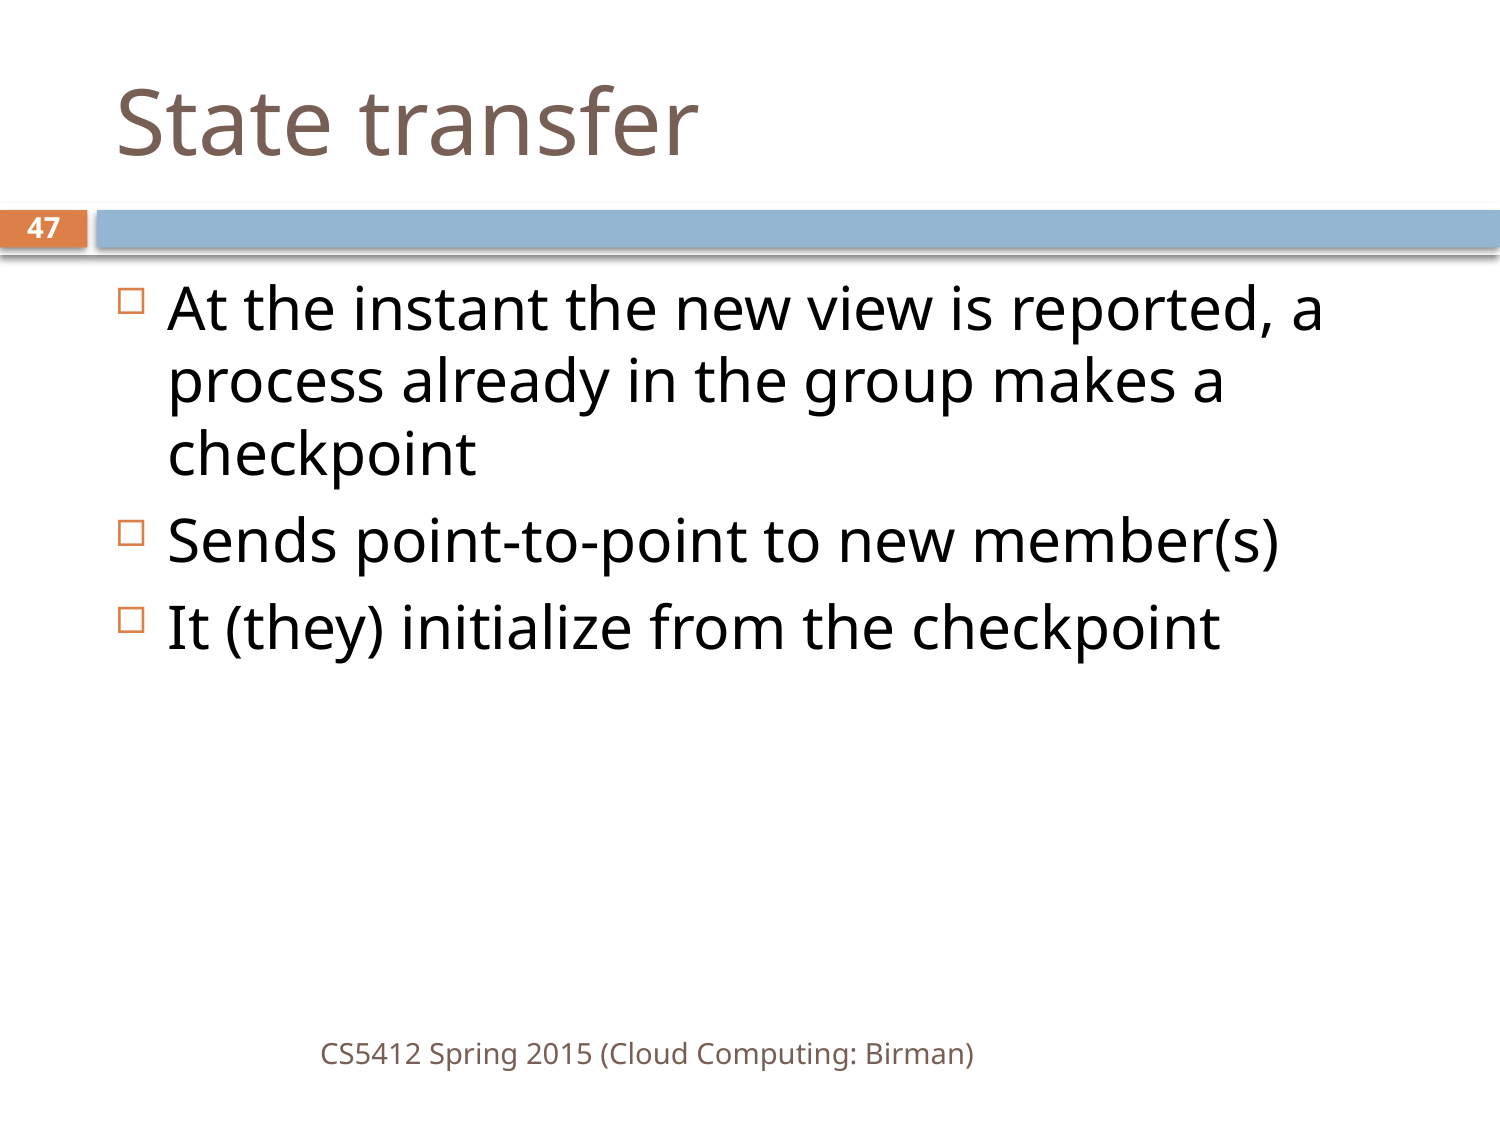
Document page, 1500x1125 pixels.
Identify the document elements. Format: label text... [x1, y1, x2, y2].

slide_number 47 [0, 208, 88, 249]
list At the instant the new view is reported, a process already in the group makes a checkpoint Sends point-to-point to new member(s) It (they) initialize from the checkpoint [100, 262, 1438, 1005]
title State transfer [100, 37, 1438, 200]
footer CS5412 Spring 2015 (Cloud Computing: Birman) [99, 1024, 990, 1085]
